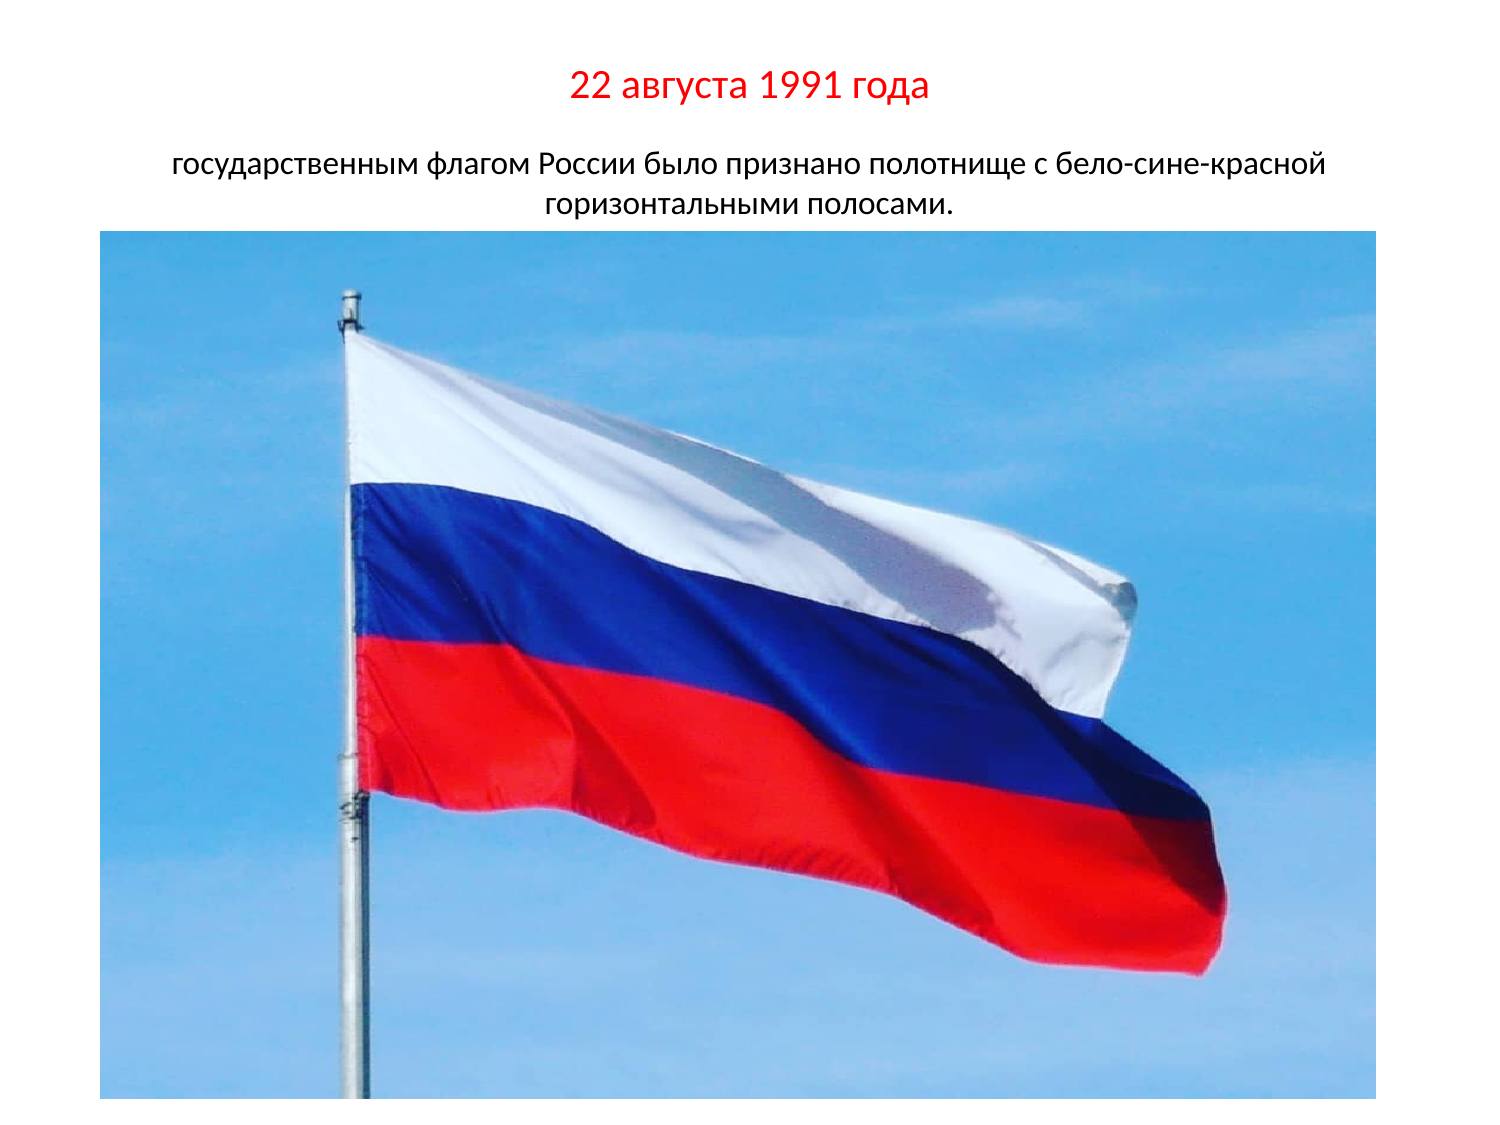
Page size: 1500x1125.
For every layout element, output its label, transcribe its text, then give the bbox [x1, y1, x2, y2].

picture [100, 231, 1377, 1100]
title 22 августа 1991 года государственным флагом России было признано полотнище с бело-сине-красной горизонтальными полосами. [75, 45, 1425, 233]
